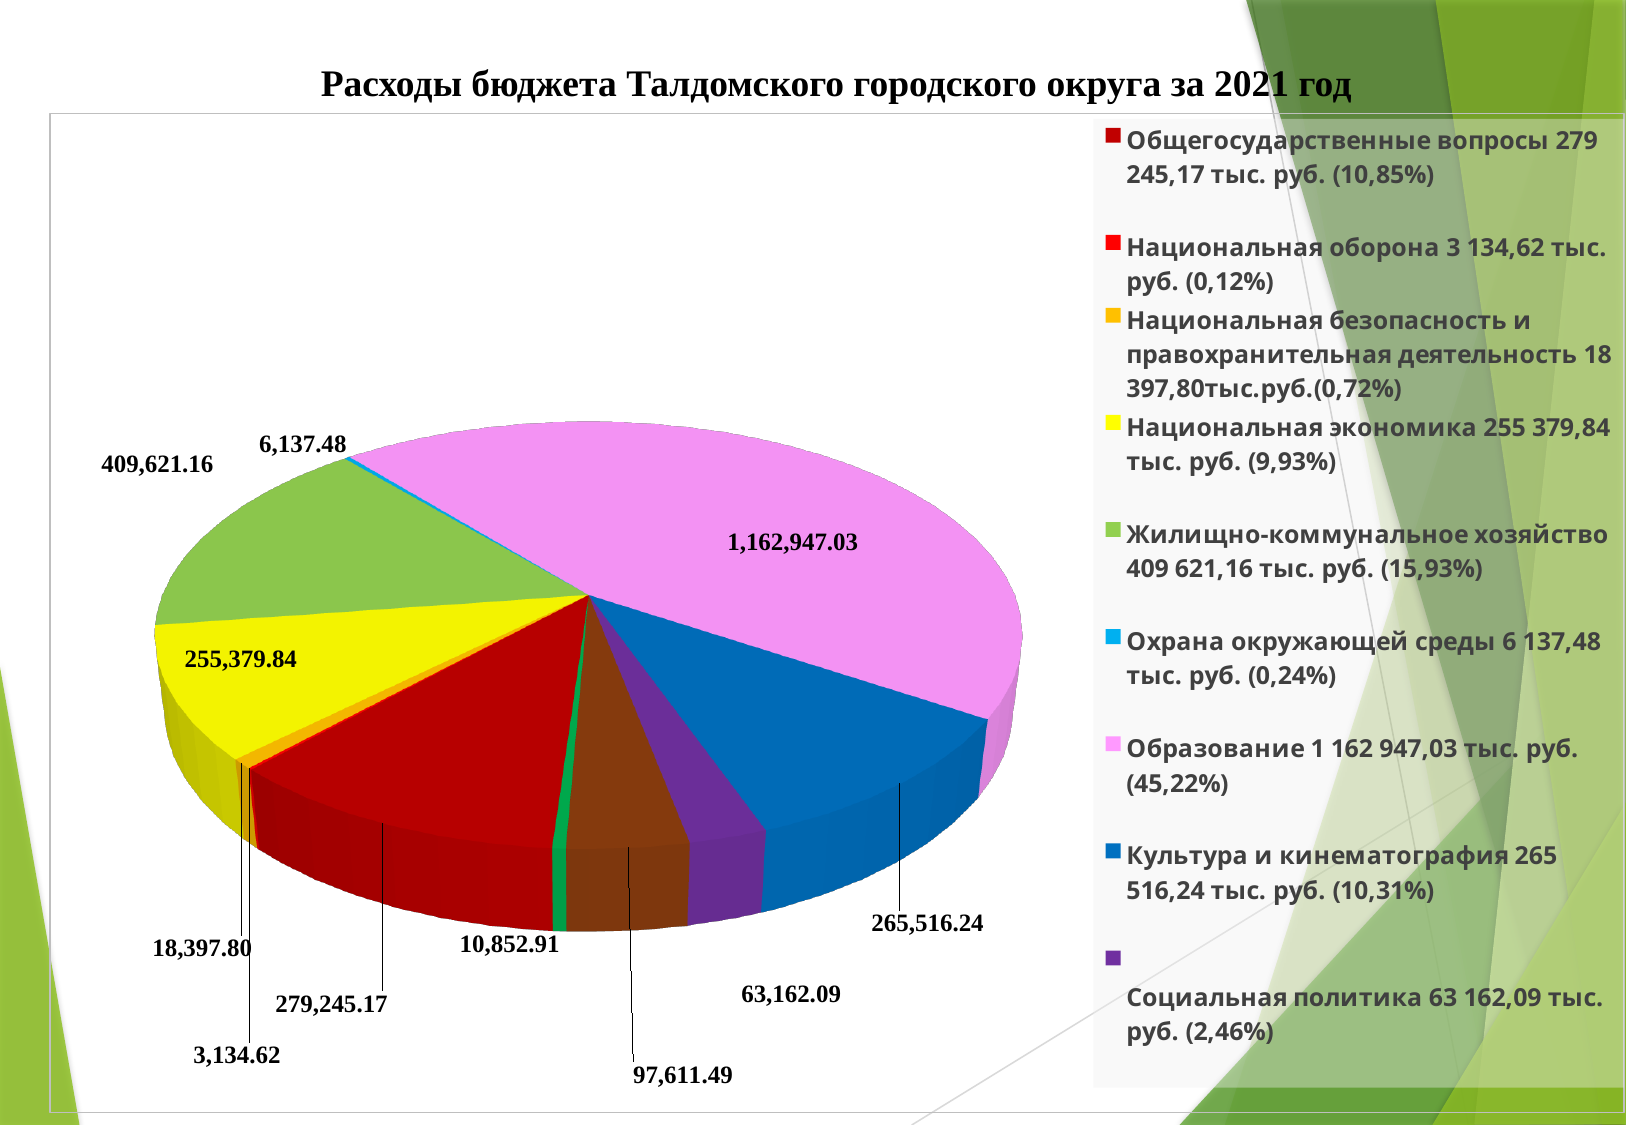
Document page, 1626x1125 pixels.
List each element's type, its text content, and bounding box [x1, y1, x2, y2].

chart [48, 111, 1625, 1114]
table_cell [42, 917, 46, 942]
text_box Расходы бюджета Талдомского городского округа за 2021 год [47, 51, 1625, 112]
